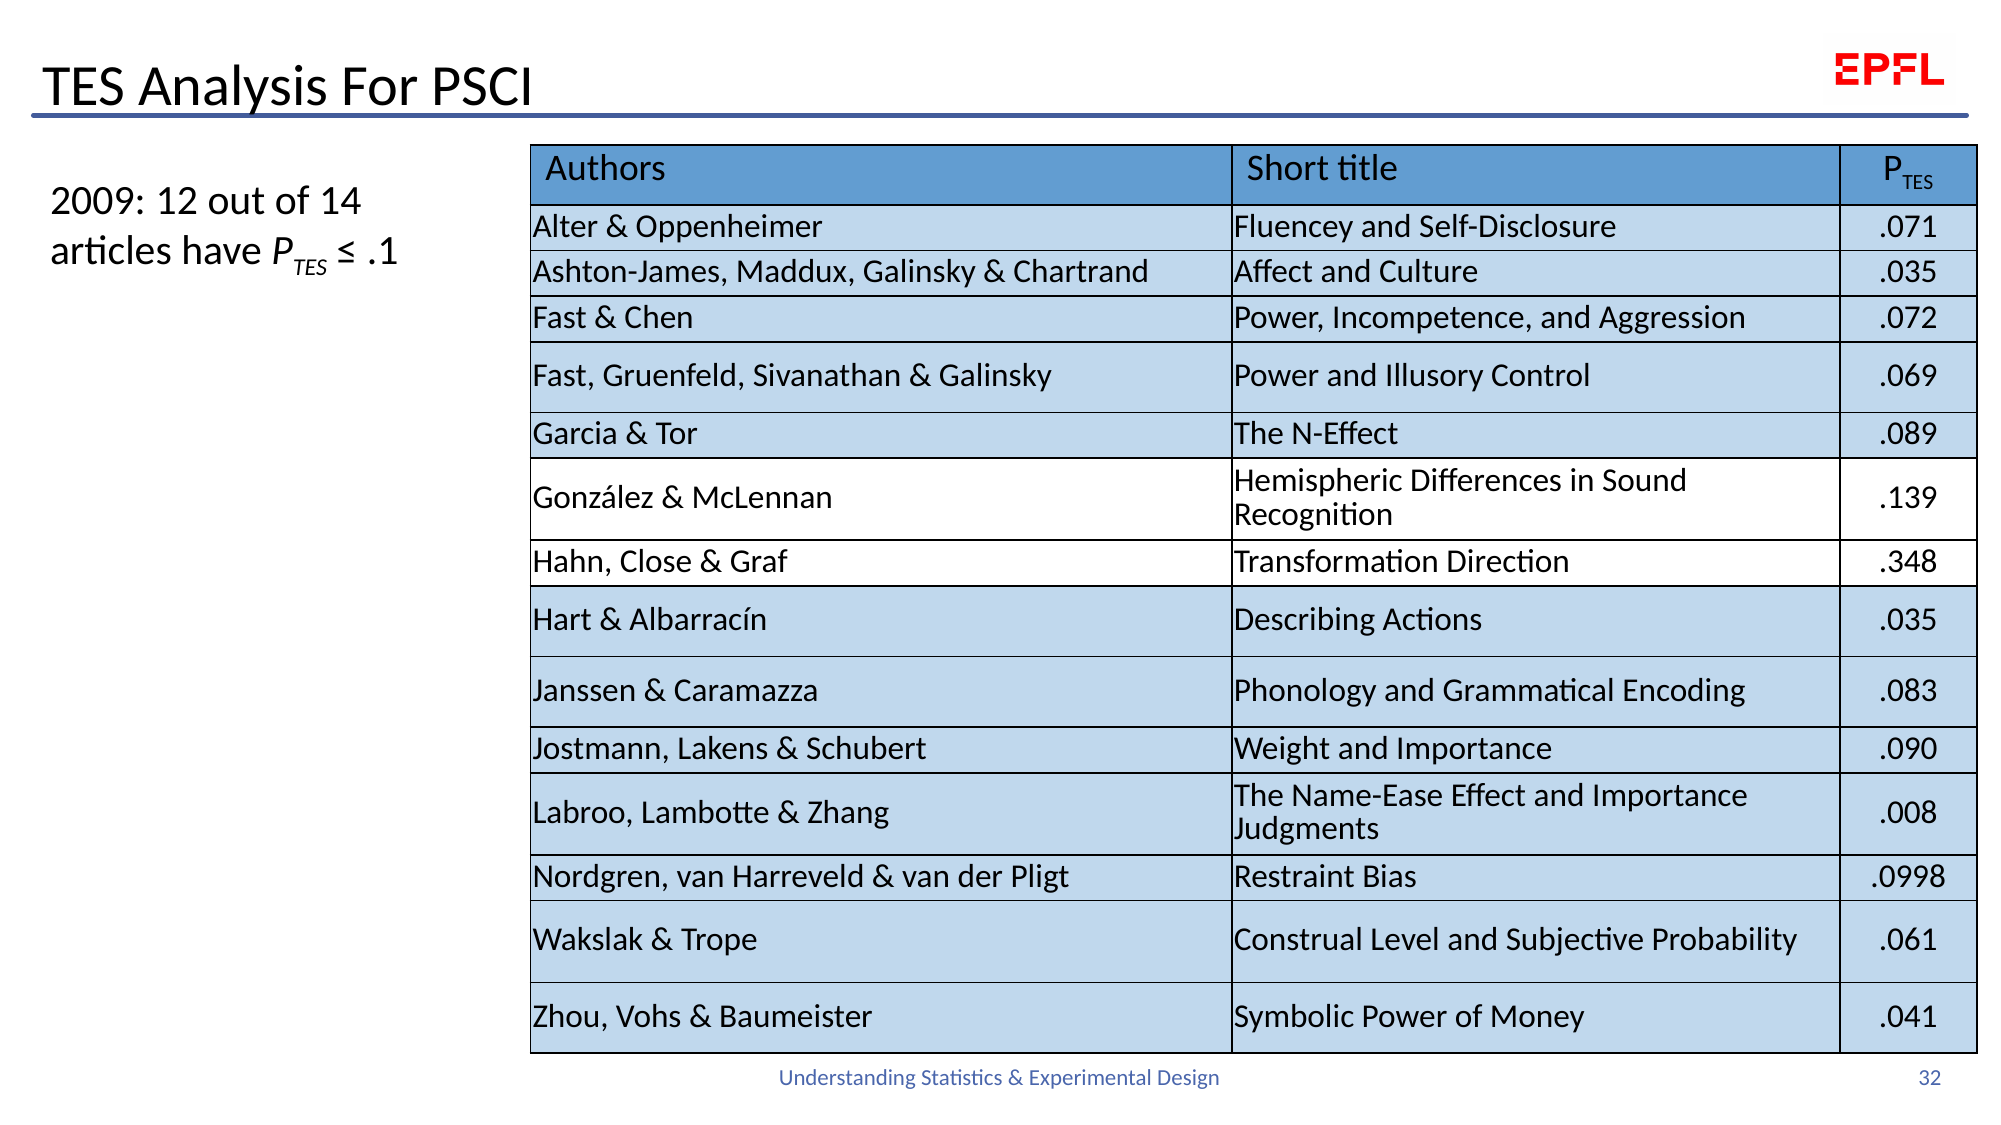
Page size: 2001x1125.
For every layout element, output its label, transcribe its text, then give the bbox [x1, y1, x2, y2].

table_cell .069 [1841, 343, 1976, 412]
table_cell Describing Actions [1233, 587, 1839, 656]
table_cell Zhou, Vohs & Baumeister [531, 983, 1231, 1052]
table_cell Hart & Albarracín [531, 587, 1231, 656]
slide_number 32 [1550, 1042, 2000, 1103]
table_cell .041 [1841, 983, 1976, 1052]
table_cell .083 [1841, 657, 1976, 726]
picture [1837, 33, 1956, 105]
list 2009: 12 out of 14 articles have PTES ≤ .1 [34, 165, 428, 381]
table_cell Restraint Bias [1233, 856, 1839, 900]
table_cell Ashton-James, Maddux, Galinsky & Chartrand [531, 251, 1231, 295]
table_cell Jostmann, Lakens & Schubert [531, 728, 1231, 772]
table_cell Construal Level and Subjective Probability [1233, 901, 1839, 982]
title TES Analysis For PSCI [27, 27, 1837, 125]
table_cell Labroo, Lambotte & Zhang [531, 774, 1231, 854]
table_cell Fast & Chen [531, 297, 1231, 341]
table_cell Alter & Oppenheimer [531, 206, 1231, 250]
table_cell .139 [1841, 459, 1976, 539]
table_cell Affect and Culture [1233, 251, 1839, 295]
table_cell Nordgren, van Harreveld & van der Pligt [531, 856, 1231, 900]
table_cell González & McLennan [531, 459, 1231, 539]
table_header Short title [1233, 146, 1839, 204]
table_cell .348 [1841, 541, 1976, 585]
table_cell .071 [1841, 206, 1976, 250]
table_cell Janssen & Caramazza [531, 657, 1231, 726]
table_cell .090 [1841, 728, 1976, 772]
table_cell .035 [1841, 587, 1976, 656]
table_cell The Name-Ease Effect and Importance Judgments [1233, 774, 1839, 854]
table_cell Phonology and Grammatical Encoding [1233, 657, 1839, 726]
table_header Authors [531, 146, 1231, 204]
table_cell Garcia & Tor [531, 413, 1231, 457]
table_cell Power, Incompetence, and Aggression [1233, 297, 1839, 341]
table_cell .089 [1841, 413, 1976, 457]
table_cell .072 [1841, 297, 1976, 341]
table_cell Power and Illusory Control [1233, 343, 1839, 412]
table_cell .035 [1841, 251, 1976, 295]
table_cell Symbolic Power of Money [1233, 983, 1839, 1052]
table_cell Wakslak & Trope [531, 901, 1231, 982]
table_header PTES [1841, 146, 1976, 204]
table_cell .061 [1841, 901, 1976, 982]
table_cell The N-Effect [1233, 413, 1839, 457]
table_cell .008 [1841, 774, 1976, 854]
table_cell Weight and Importance [1233, 728, 1839, 772]
table_cell Hemispheric Differences in Sound Recognition [1233, 459, 1839, 539]
table_cell Transformation Direction [1233, 541, 1839, 585]
table_cell Fast, Gruenfeld, Sivanathan & Galinsky [531, 343, 1231, 412]
table_cell Hahn, Close & Graf [531, 541, 1231, 585]
table_cell .0998 [1841, 856, 1976, 900]
table_cell Fluencey and Self-Disclosure [1233, 206, 1839, 250]
